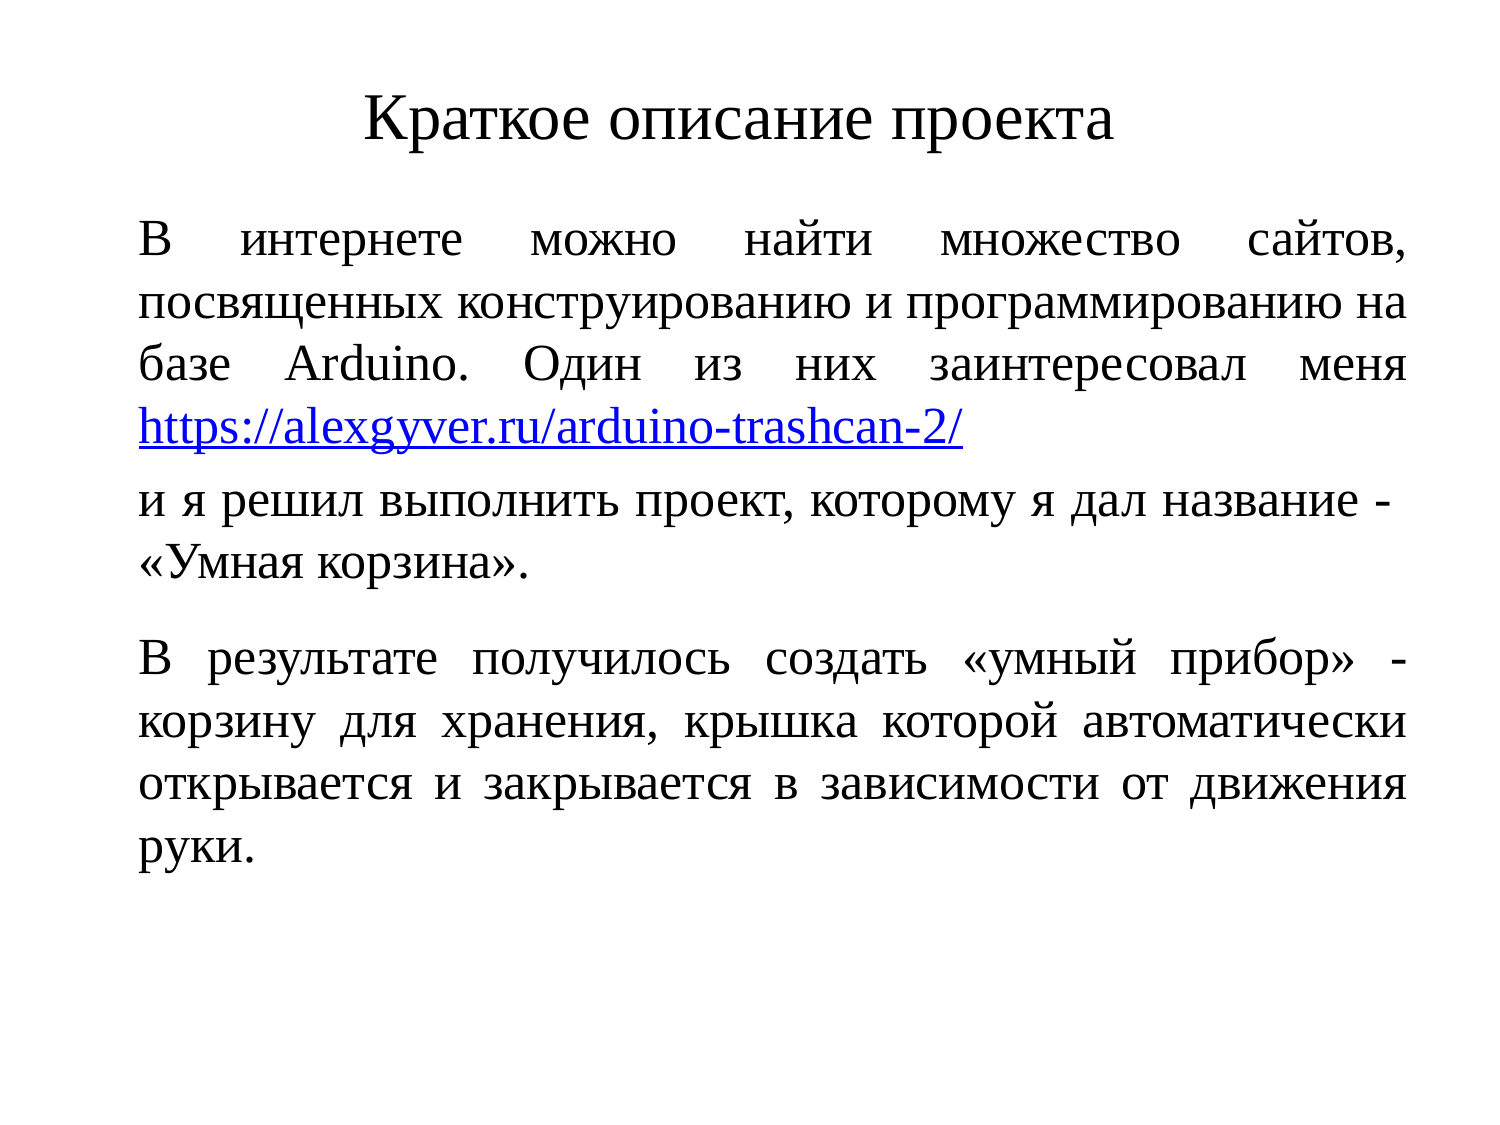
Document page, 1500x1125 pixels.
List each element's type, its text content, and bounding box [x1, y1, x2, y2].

title Краткое описание проекта [64, 19, 1415, 207]
list В интернете можно найти множество сайтов, посвященных конструированию и программированию на базе Arduino. Один из них заинтересовал меня https://alexgyver.ru/arduino-trashcan-2/ и я решил выполнить проект, которому я дал название - «Умная корзина». В результате получилось создать «умный прибор» - корзину для хранения, крышка которой автоматически открывается и закрывается в зависимости от движения руки. [123, 196, 1424, 894]
